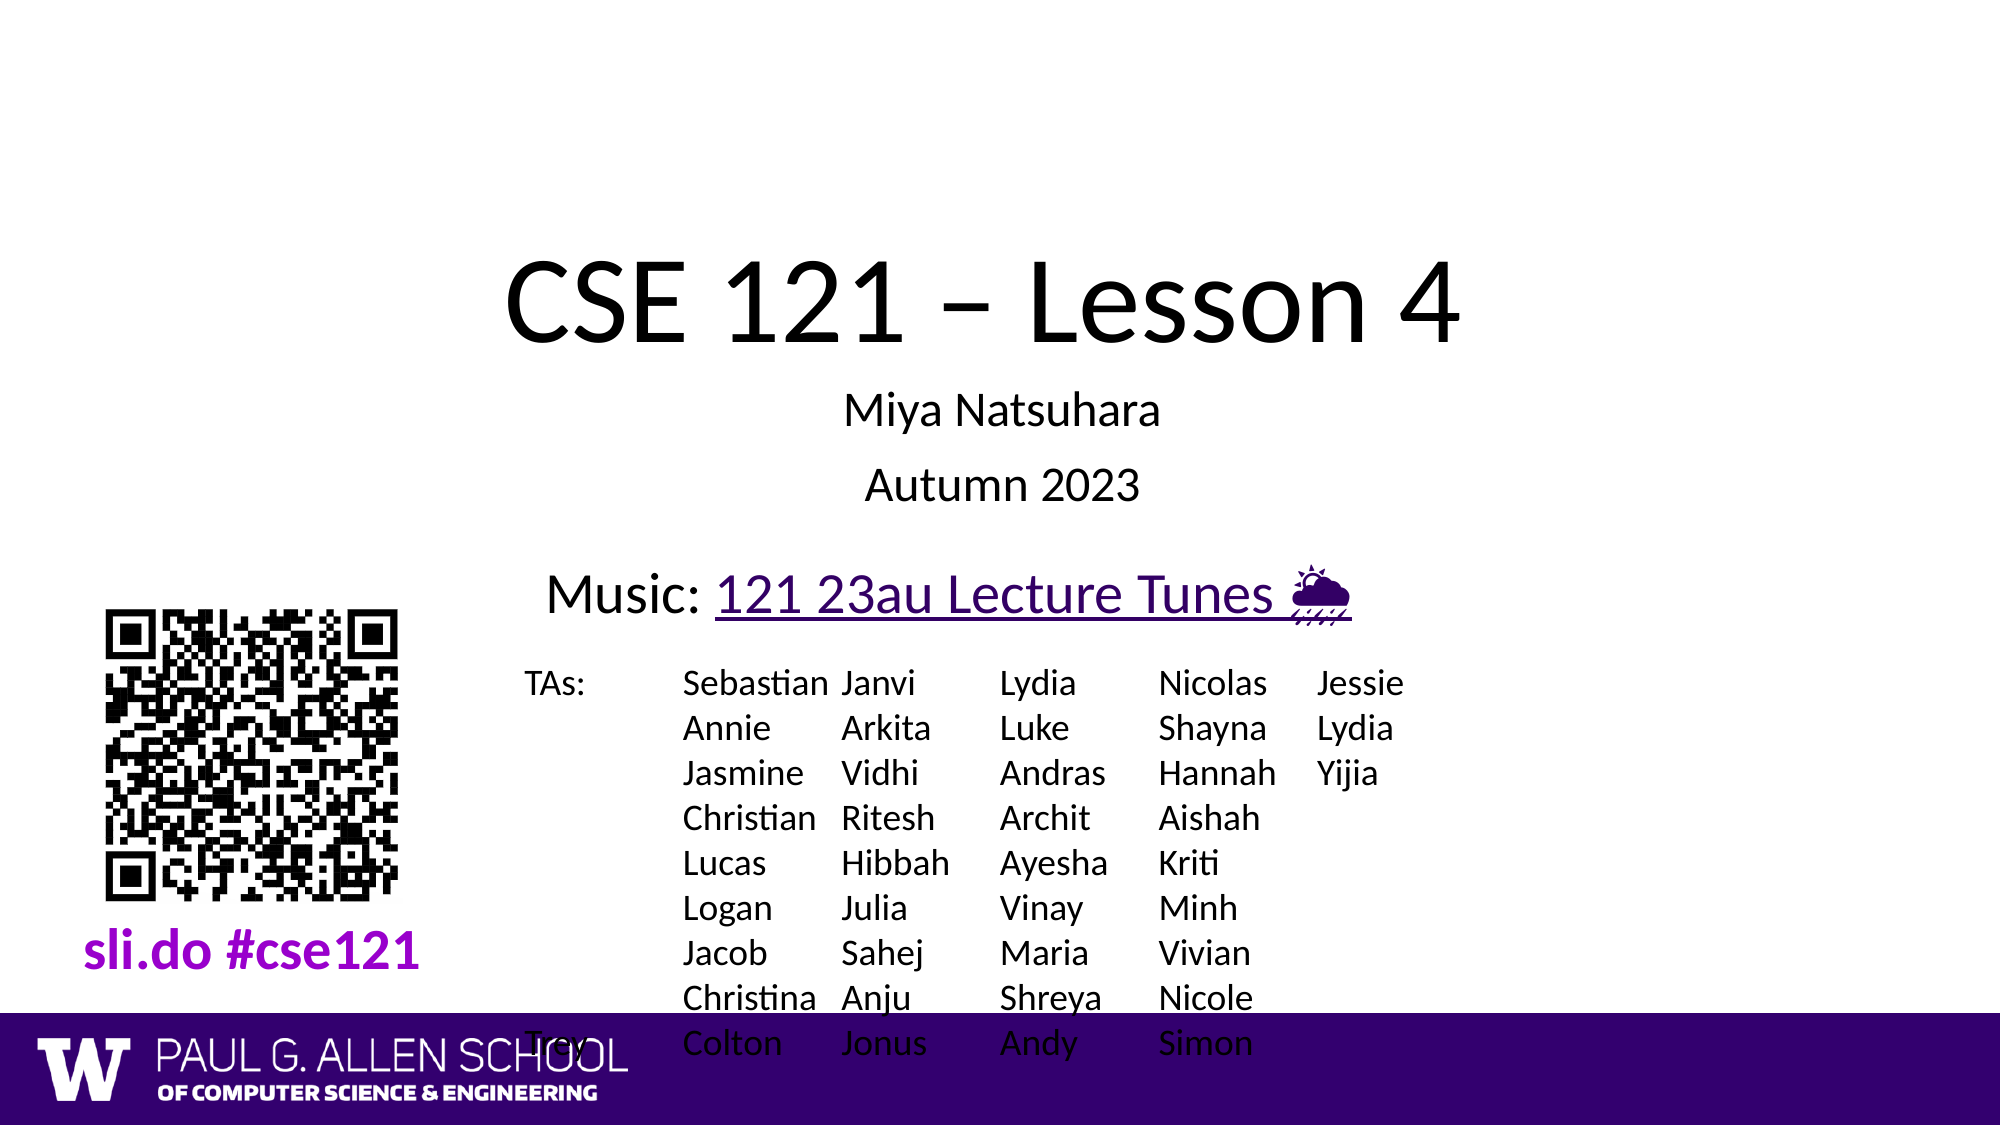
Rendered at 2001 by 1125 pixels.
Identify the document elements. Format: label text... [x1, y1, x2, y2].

picture [101, 603, 404, 905]
text_box sli.do #cse121 [58, 903, 447, 989]
title CSE 121 – Lesson 4 [233, 189, 1734, 378]
text_box Miya Natsuhara Autumn 2023 Music: 121 23au Lecture Tunes 🌦️ [543, 358, 1424, 625]
picture [0, 1013, 2000, 1125]
text_box TAs: Trey Sebastian Annie Jasmine Christian Lucas Logan Jacob Christina Colton Janvi Arkita Vidhi Ritesh Hibbah Julia Sahej Anju Jonus Lydia Luke Andras Archit Ayesha Vinay Maria Shreya Andy Nicolas Shayna Hannah Aishah Kriti Minh Vivian Nicole Simon Jessie Lydia Yijia [509, 650, 1491, 1073]
